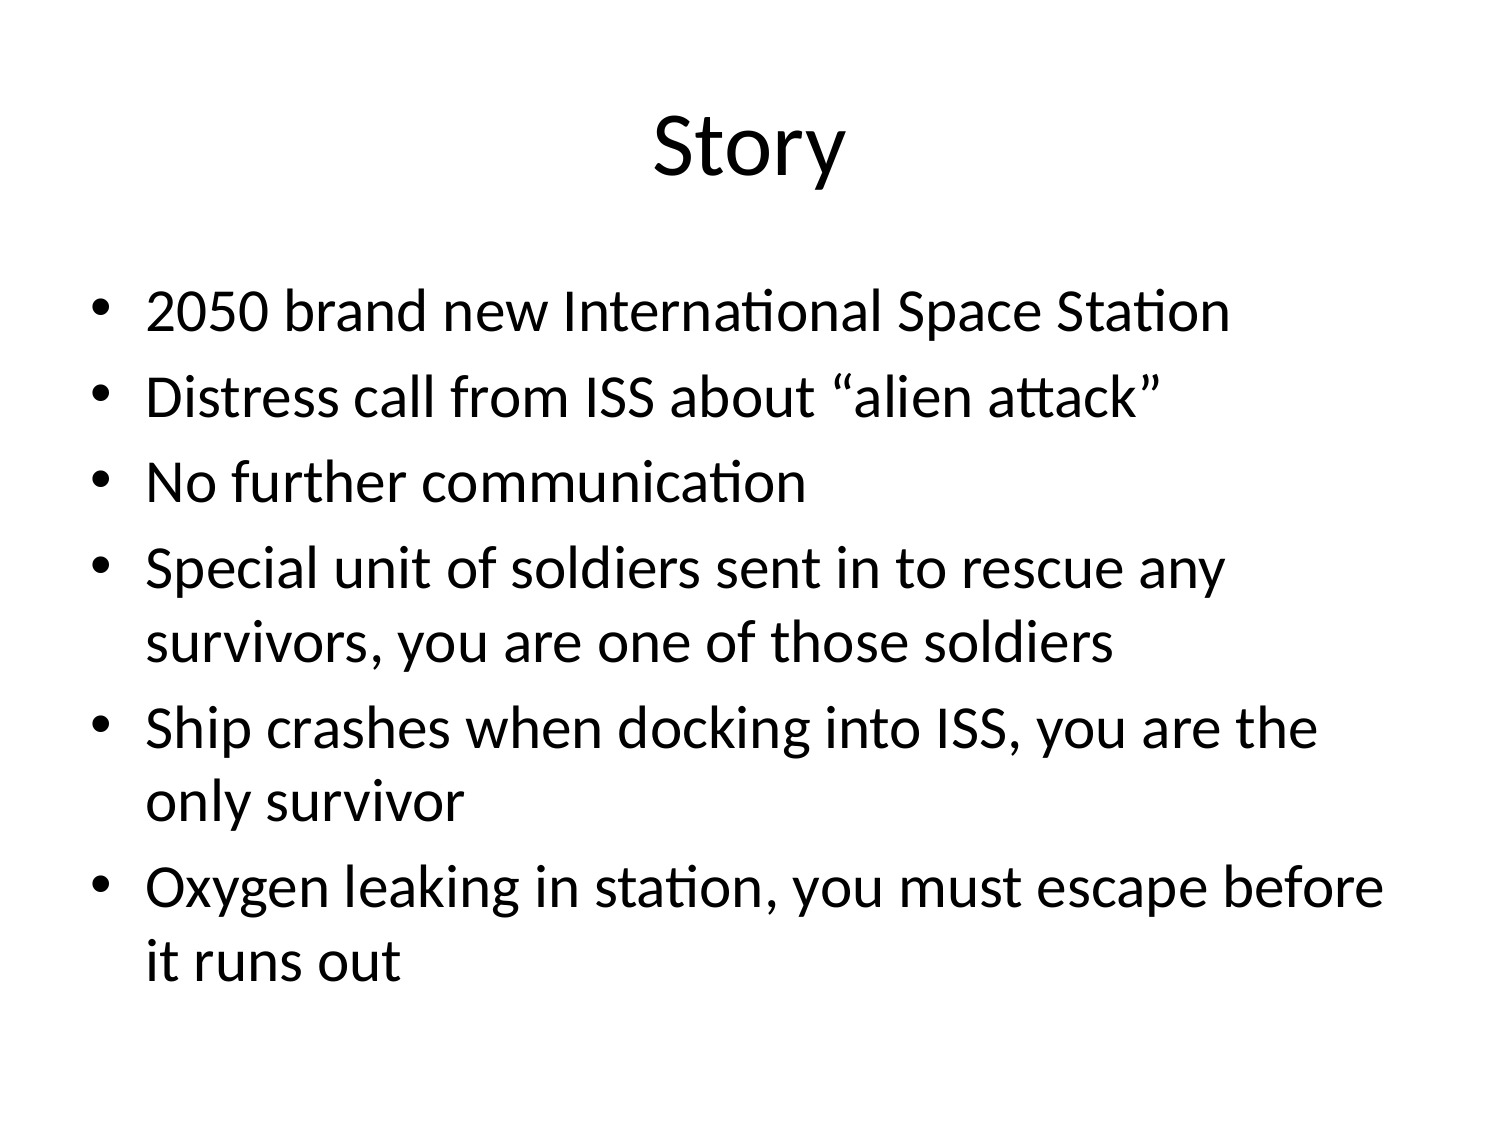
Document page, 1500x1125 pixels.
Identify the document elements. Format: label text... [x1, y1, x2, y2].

list 2050 brand new International Space Station Distress call from ISS about “alien attack” No further communication Special unit of soldiers sent in to rescue any survivors, you are one of those soldiers Ship crashes when docking into ISS, you are the only survivor Oxygen leaking in station, you must escape before it runs out [75, 262, 1425, 1005]
title Story [75, 45, 1425, 233]
